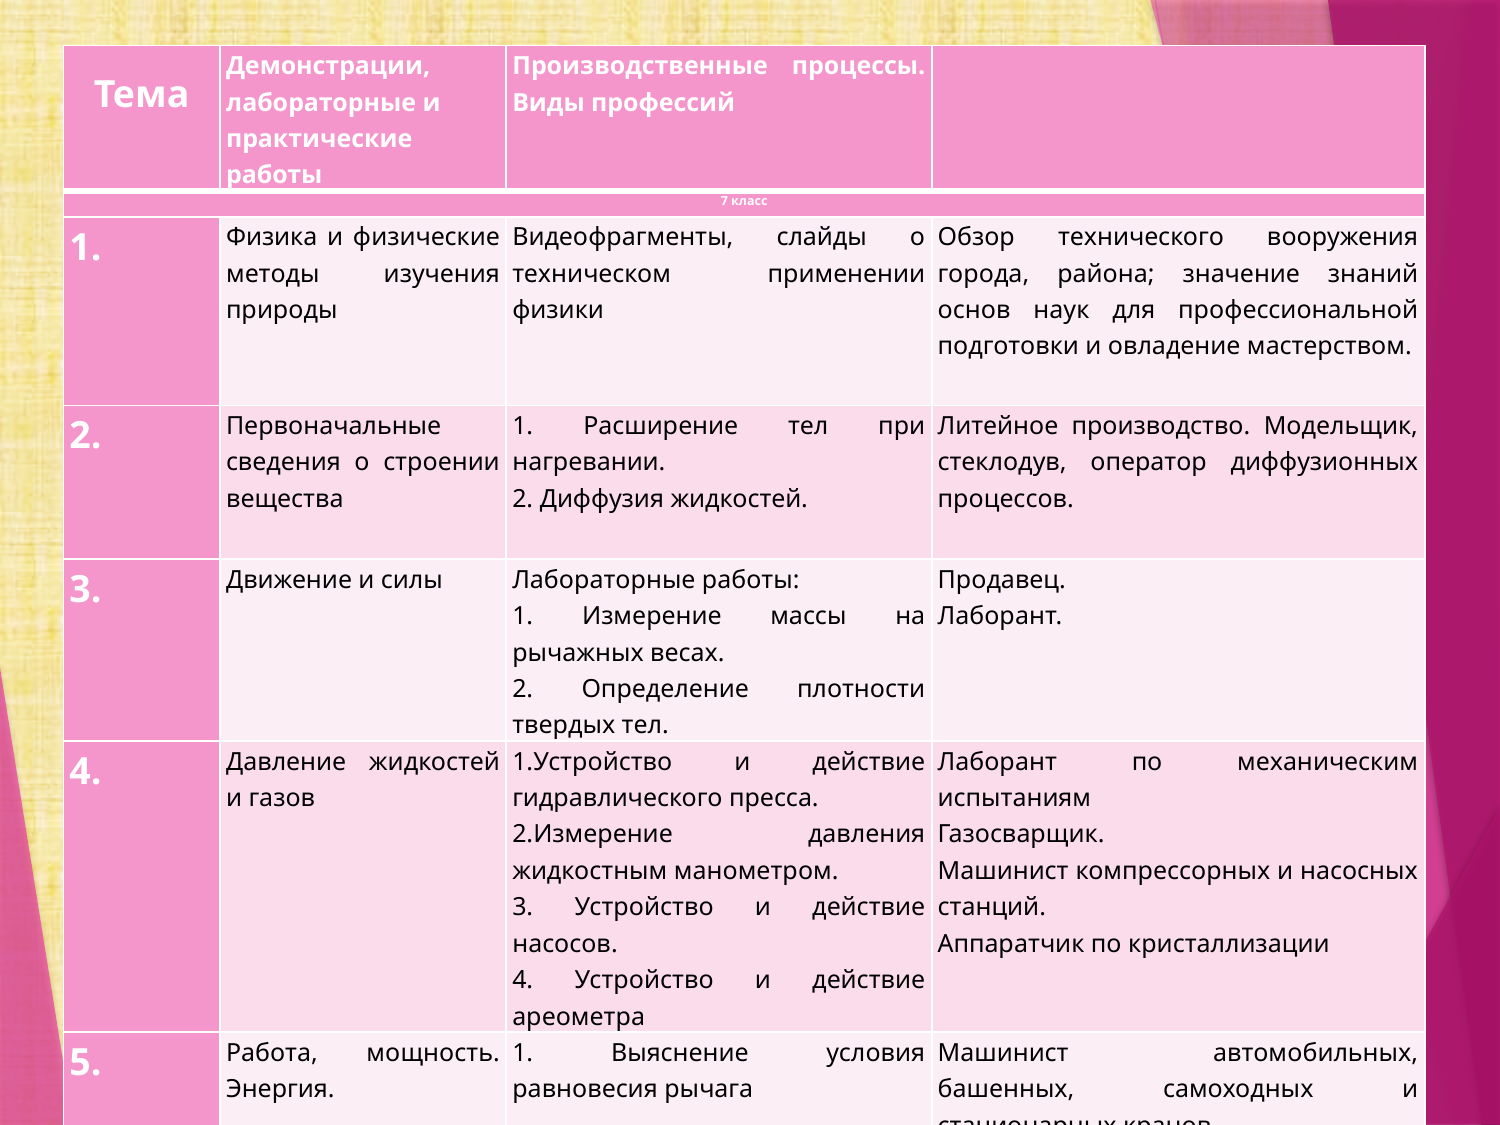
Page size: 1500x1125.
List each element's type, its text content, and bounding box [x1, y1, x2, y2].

table_cell Давление жидкостей и газов [221, 742, 505, 1031]
table_cell Литейное производство. Модельщик, стеклодув, оператор диффузионных процессов. [933, 406, 1424, 558]
table_cell Продавец. Лаборант. [933, 560, 1424, 740]
table_cell Движение и силы [221, 560, 505, 740]
table_cell Работа, мощность. Энергия. [221, 1033, 505, 1125]
picture [0, 0, 1162, 1054]
table_header [933, 46, 1424, 188]
table_cell Обзор технического вооружения города, района; значение знаний основ наук для профессиональной подготовки и овладение мастерством. [933, 218, 1424, 405]
table_cell 1.Устройство и действие гидравлического пресса. 2.Измерение давления жидкостным манометром. 3. Устройство и действие насосов. 4. Устройство и действие ареометра [507, 742, 931, 1031]
table_cell 3. [64, 560, 219, 740]
table_cell 7 класс [64, 194, 1424, 216]
table_header Демонстрации, лабораторные и практические работы [221, 46, 505, 188]
table_cell 4. [64, 742, 219, 1031]
table_cell Первоначальные сведения о строении вещества [221, 406, 505, 558]
table_cell Лаборант по механическим испытаниям Газосварщик. Машинист компрессорных и насосных станций. Аппаратчик по кристаллизации [933, 742, 1424, 1031]
table_header Производственные процессы. Виды профессий [507, 46, 931, 188]
table_cell Физика и физические методы изучения природы [221, 218, 505, 405]
table_cell 1. [64, 218, 219, 405]
table_cell 2. [64, 406, 219, 558]
table_header Тема [64, 46, 219, 188]
table_cell Машинист автомобильных, башенных, самоходных и стационарных кранов. [933, 1033, 1424, 1125]
table_cell 1. Расширение тел при нагревании. 2. Диффузия жидкостей. [507, 406, 931, 558]
table_cell Видеофрагменты, слайды о техническом применении физики [507, 218, 931, 405]
table_cell 1. Выяснение условия равновесия рычага [507, 1033, 931, 1125]
table_cell 5. [64, 1033, 219, 1125]
table_cell Лабораторные работы: 1. Измерение массы на рычажных весах. 2. Определение плотности твердых тел. [507, 560, 931, 740]
